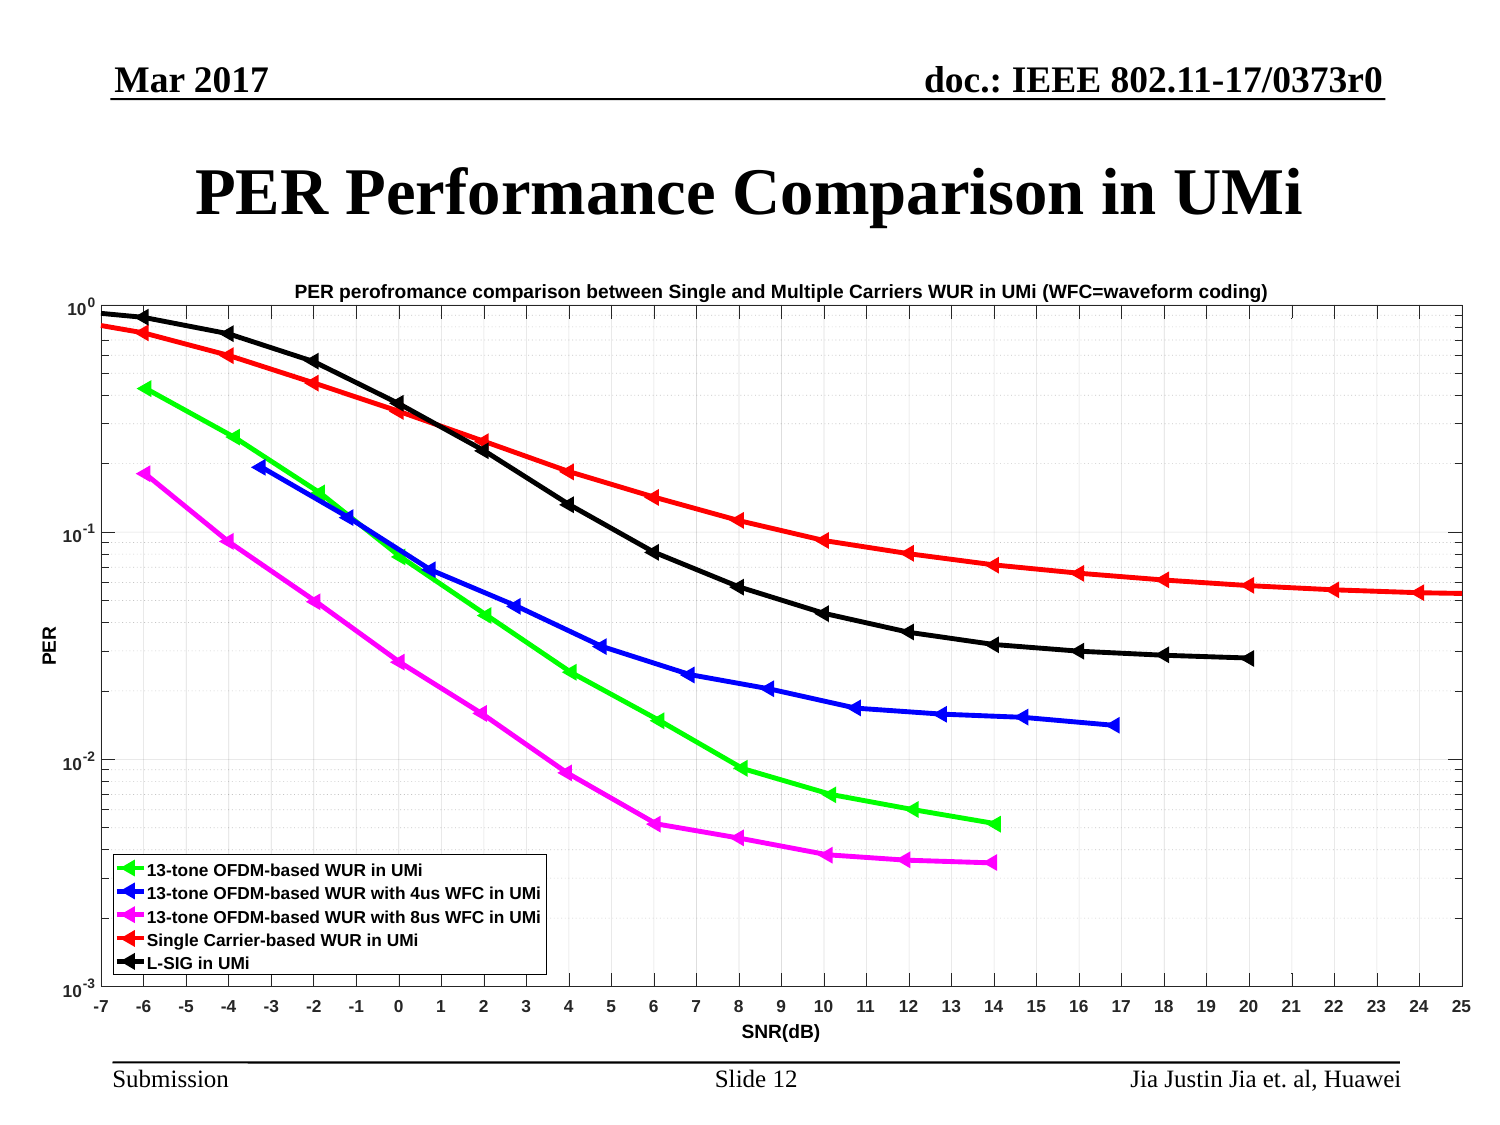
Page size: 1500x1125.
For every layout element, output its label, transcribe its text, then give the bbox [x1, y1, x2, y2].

footer Jia Justin Jia et. al, Huawei [1126, 1089, 1402, 1093]
slide_number Slide 12 [712, 1089, 800, 1093]
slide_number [114, 54, 271, 101]
picture [0, 242, 1500, 1078]
title PER Performance Comparison in UMi [112, 112, 1388, 242]
